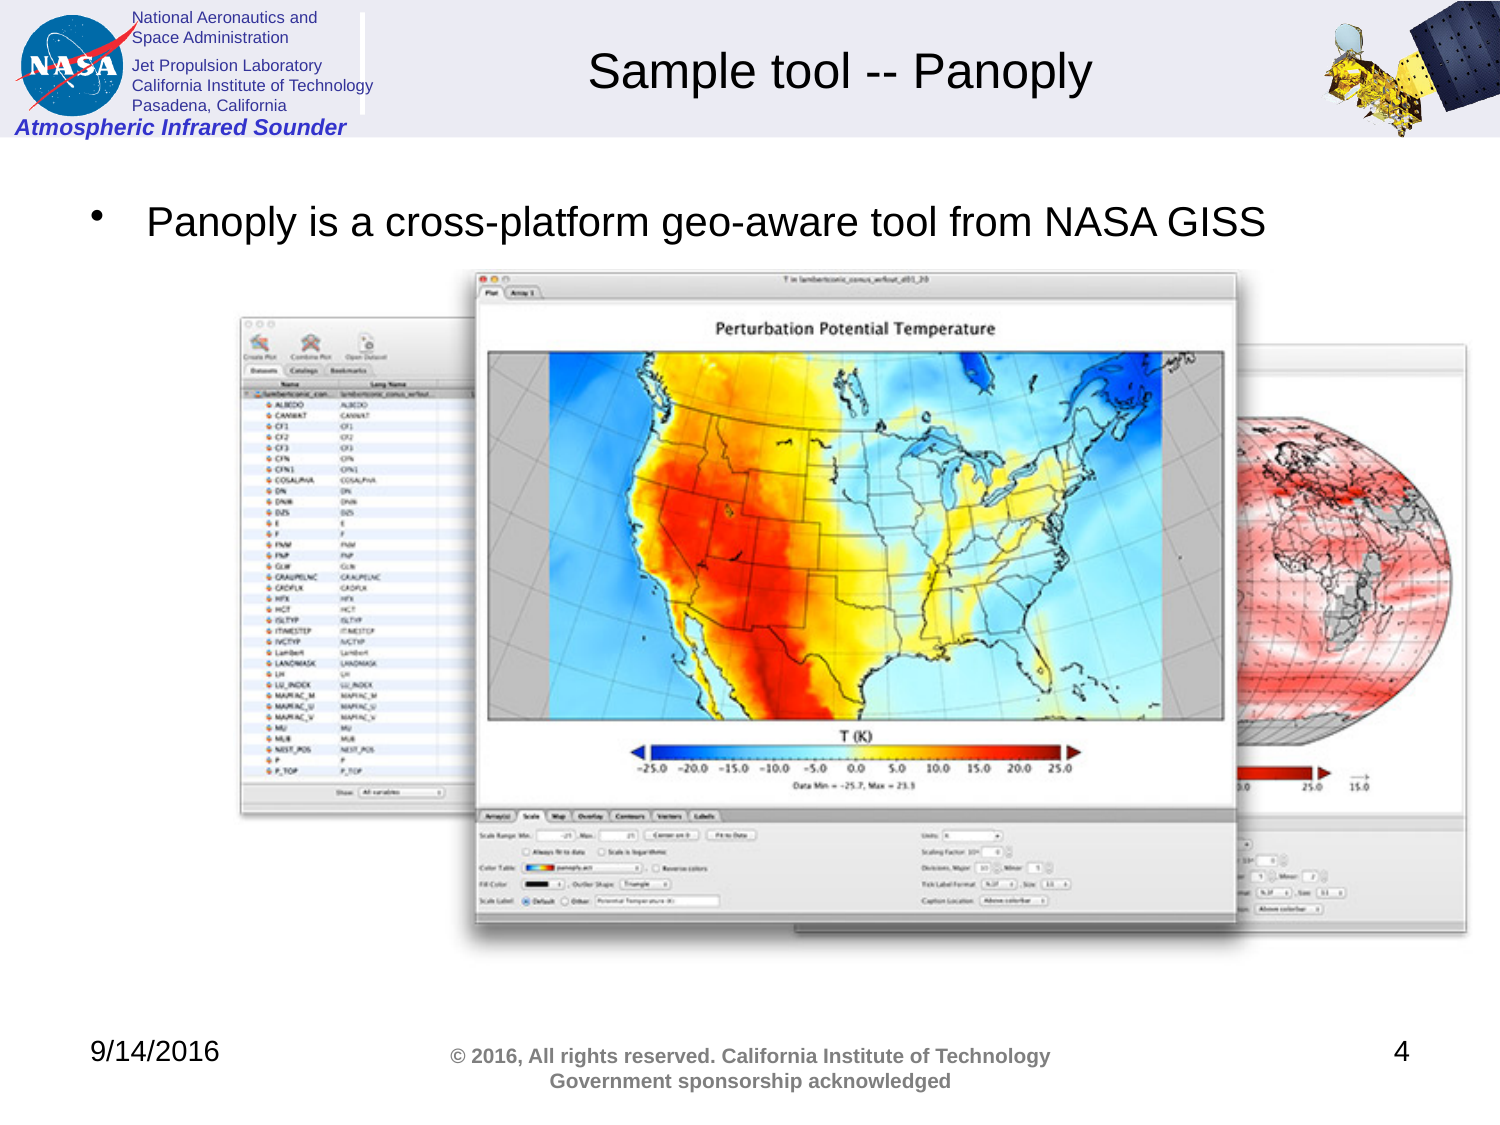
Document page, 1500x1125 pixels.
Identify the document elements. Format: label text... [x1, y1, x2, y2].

list Panoply is a cross-platform geo-aware tool from NASA GISS [75, 187, 1425, 1005]
picture [233, 269, 1480, 972]
picture [1320, 0, 1500, 138]
picture [15, 15, 143, 122]
slide_number 4 [1074, 1024, 1426, 1103]
title Sample tool -- Panoply [363, 12, 1318, 125]
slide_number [74, 1024, 426, 1103]
